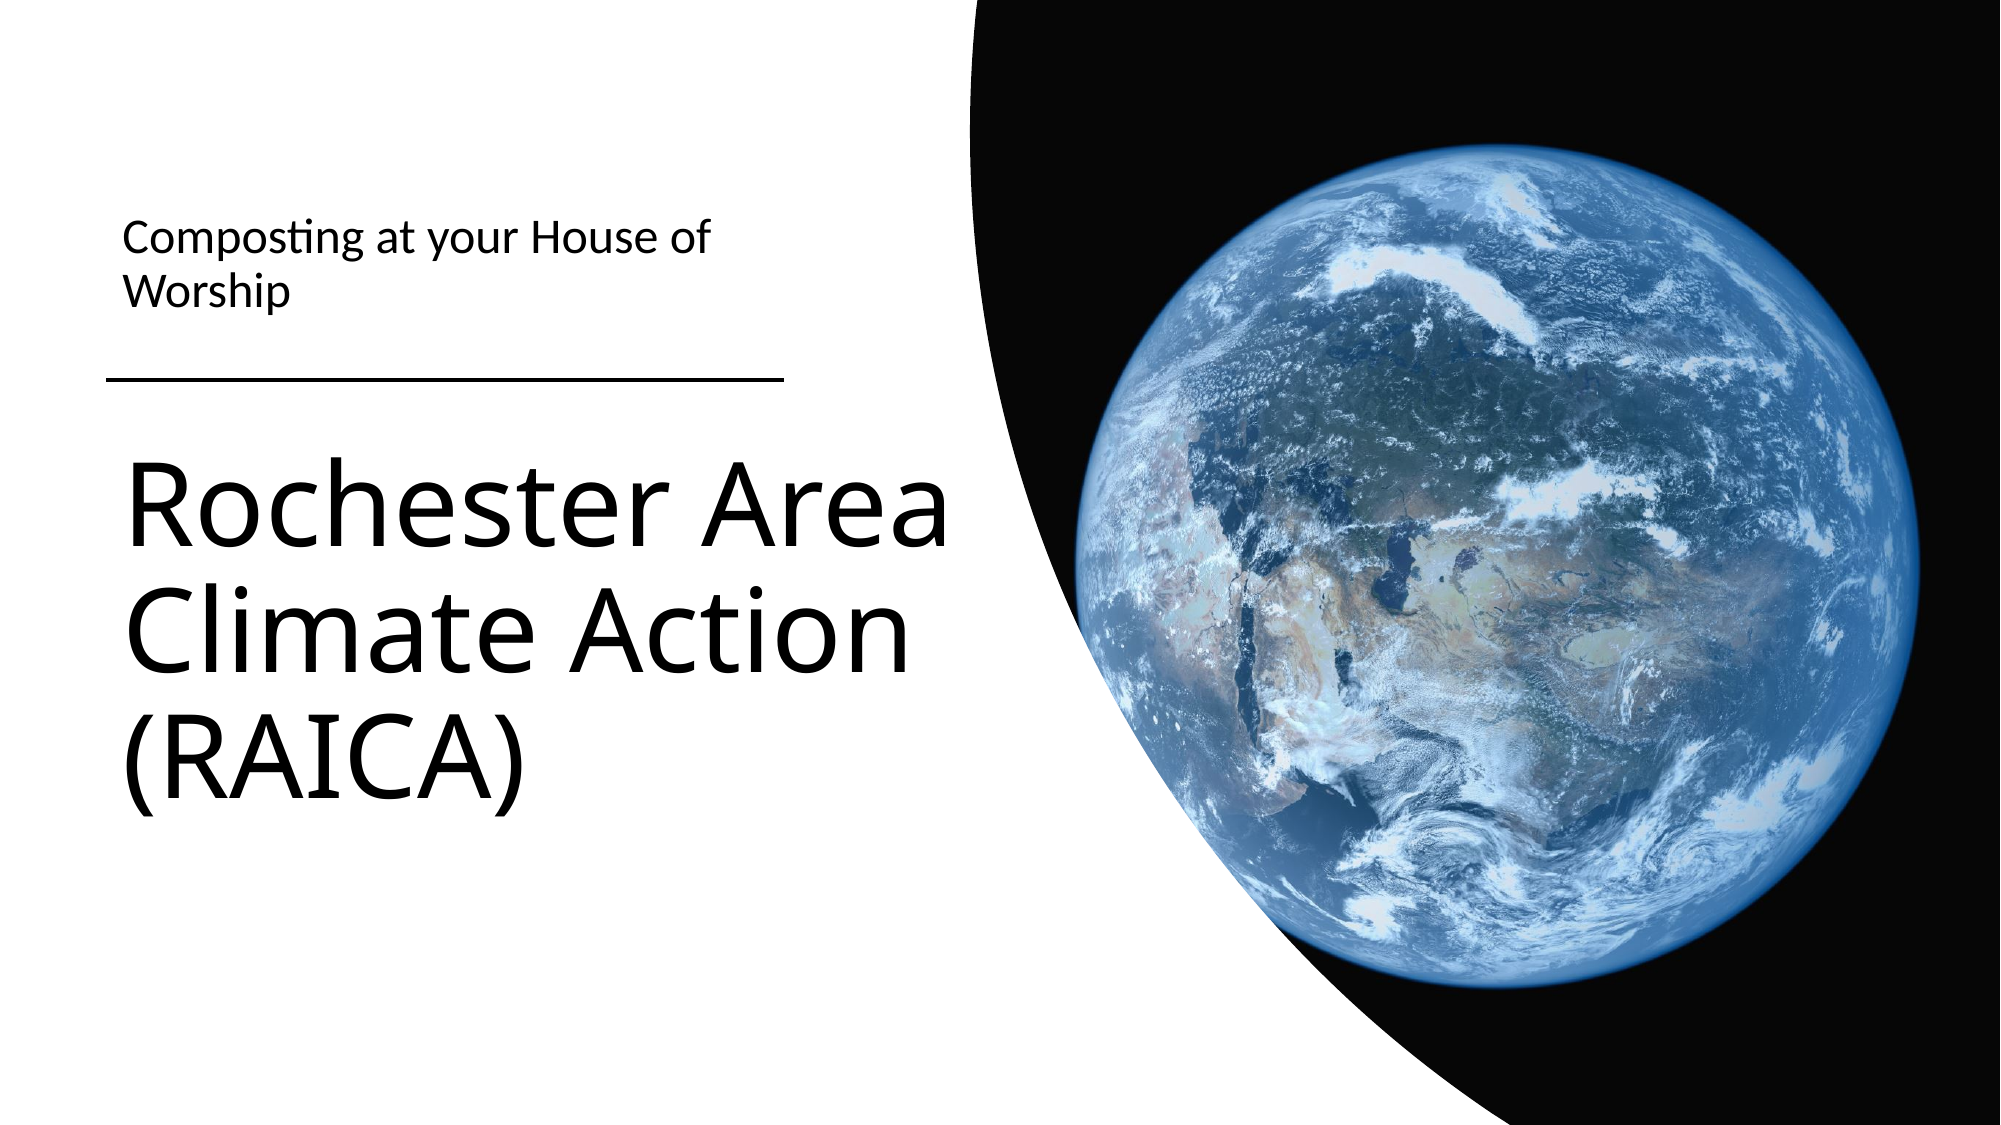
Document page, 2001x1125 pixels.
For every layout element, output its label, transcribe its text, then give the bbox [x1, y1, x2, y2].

title Rochester Area Climate Action (RAICA) [107, 438, 969, 837]
picture [969, 0, 2000, 1125]
text_box [0, 0, 969, 1125]
subtitle Composting at your House of Worship [107, 54, 889, 326]
